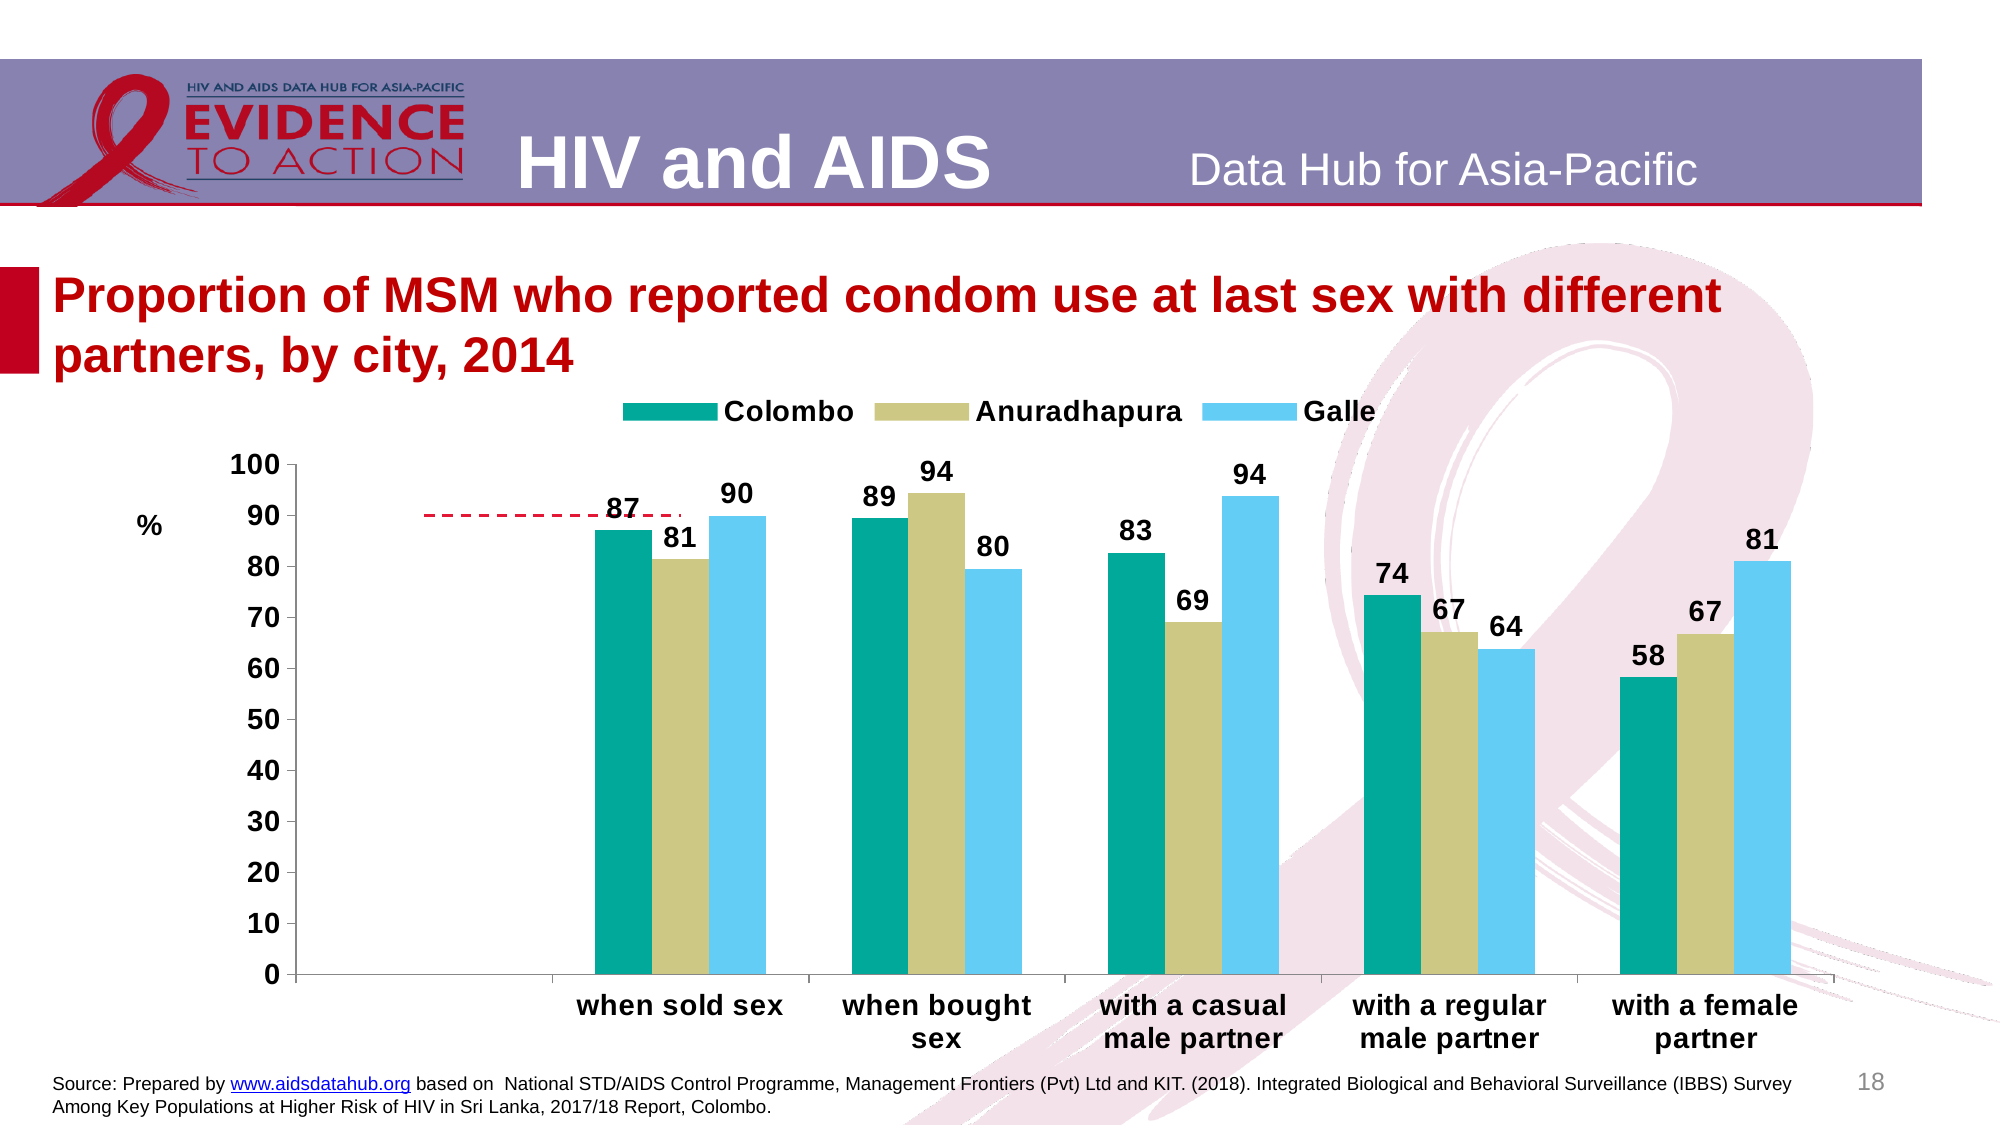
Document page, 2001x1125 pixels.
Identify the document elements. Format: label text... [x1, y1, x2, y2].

slide_number 18 [1825, 1042, 1900, 1103]
picture [706, 181, 2000, 1125]
picture [11, 74, 469, 207]
title Proportion of MSM who reported condom use at last sex with different partners, by city, 2014 [37, 254, 1951, 338]
text_box Source: Prepared by www.aidsdatahub.org based on National STD/AIDS Control Programme, Management Frontiers (Pvt) Ltd and KIT. (2018). Integrated Biological and Behavioral Surveillance (IBBS) Survey Among Key Populations at Higher Risk of HIV in Sri Lanka, 2017/18 Report, Colombo. [37, 1064, 1825, 1125]
chart [130, 378, 1869, 1069]
